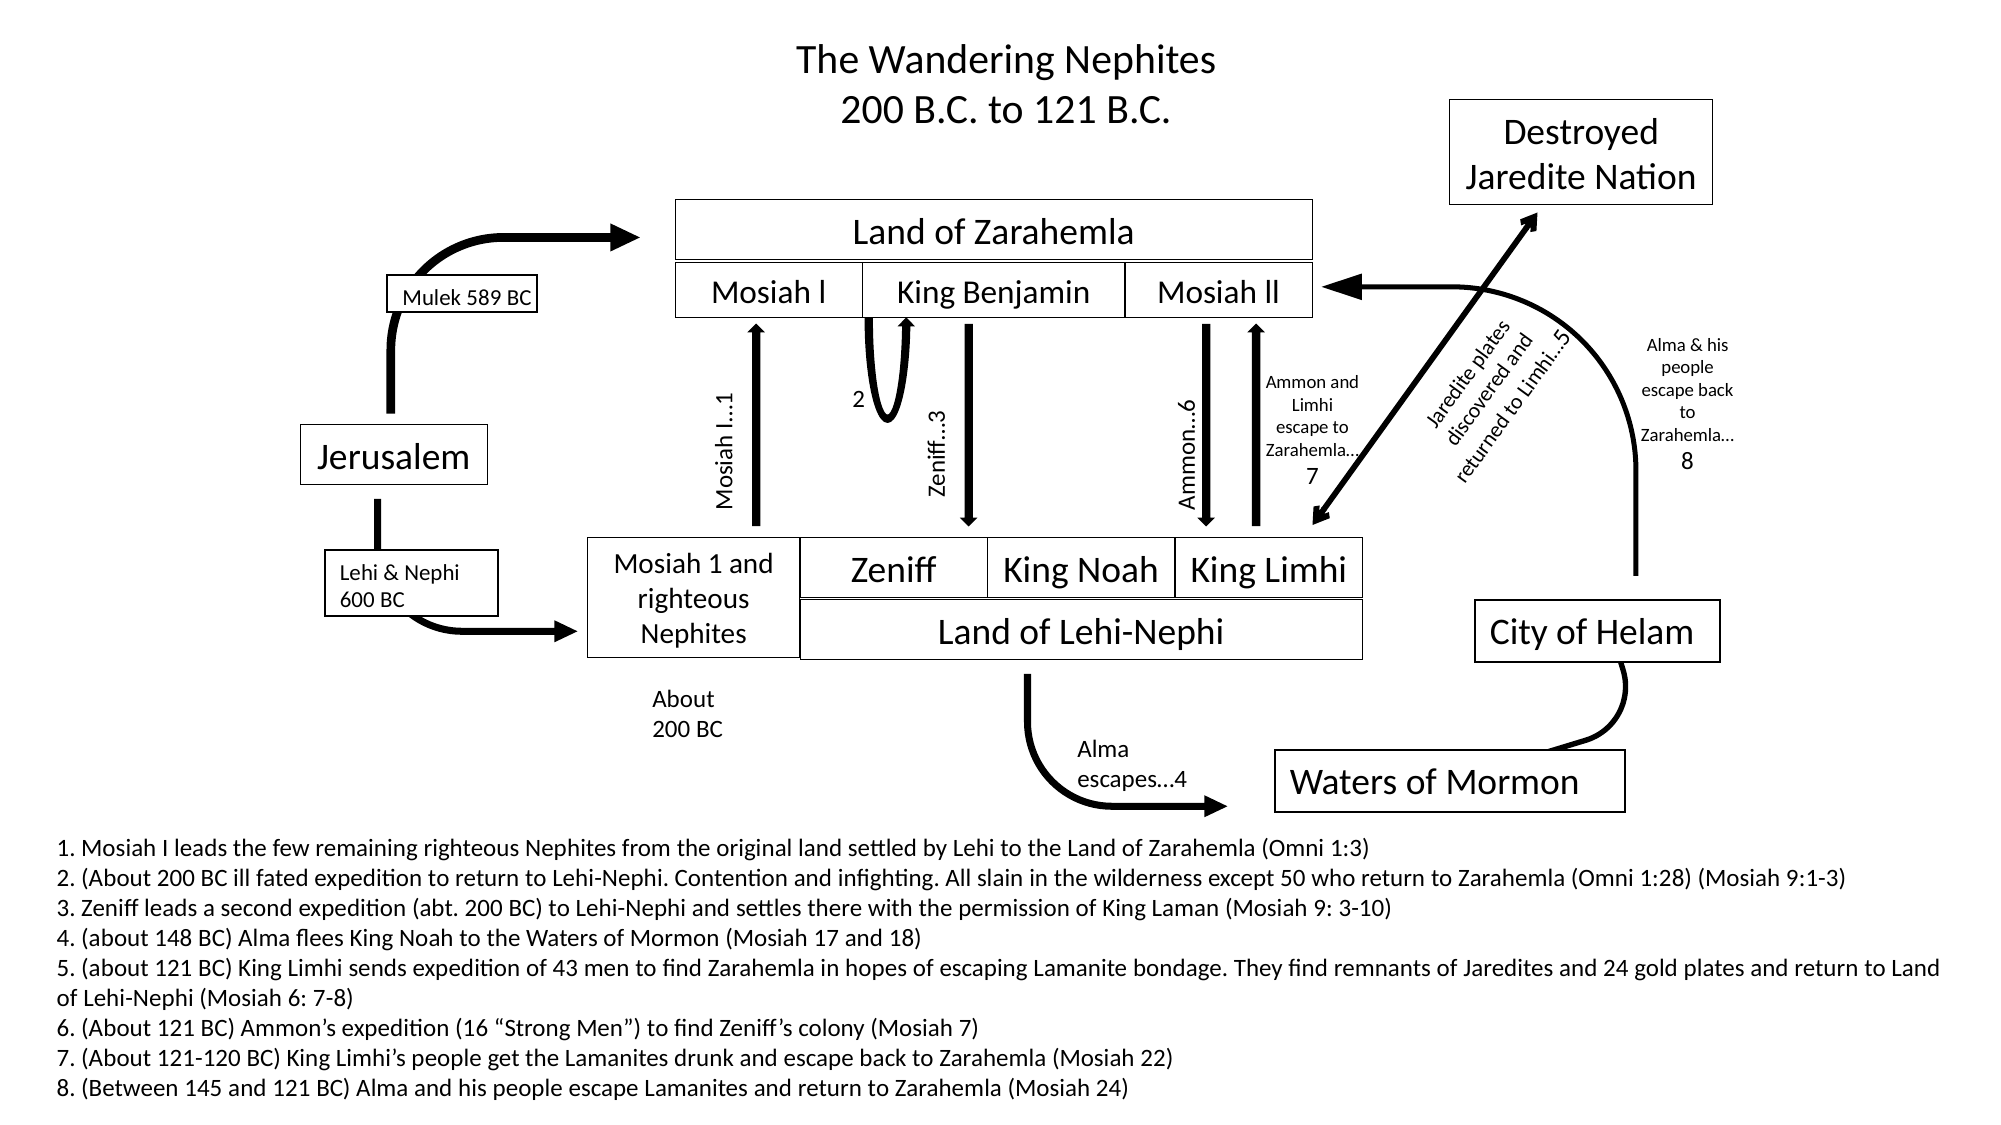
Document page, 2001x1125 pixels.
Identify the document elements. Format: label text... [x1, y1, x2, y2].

text_box About 200 BC [637, 674, 763, 750]
text_box [959, 323, 978, 527]
text_box Destroyed Jaredite Nation [1449, 99, 1713, 205]
text_box [414, 223, 640, 274]
text_box [386, 318, 401, 414]
text_box [374, 498, 382, 549]
text_box Land of Zarahemla [675, 199, 1313, 260]
text_box 1. Mosiah I leads the few remaining righteous Nephites from the original land settled by Lehi to the Land of Zarahemla (Omni 1:3) 2. (About 200 BC ill fated expedition to return to Lehi-Nephi. Contention and infighting. All slain in the wilderness except 50 who return to Zarahemla (Omni 1:28) (Mosiah 9:1-3) 3. Zeniff leads a second expedition (abt. 200 BC) to Lehi-Nephi and settles there with the permission of King Laman (Mosiah 9: 3-10) 4. (about 148 BC) Alma flees King Noah to the Waters of Mormon (Mosiah 17 and 18) 5. (about 121 BC) King Limhi sends expedition of 43 men to find Zarahemla in hopes of escaping Lamanite bondage. They find remnants of Jaredites and 24 gold plates and return to Land of Lehi-Nephi (Mosiah 6: 7-8) 6. (About 121 BC) Ammon’s expedition (16 “Strong Men”) to find Zeniff’s colony (Mosiah 7) 7. (About 121-120 BC) King Limhi’s people get the Lamanites drunk and escape back to Zarahemla (Mosiah 22) 8. (Between 145 and 121 BC) Alma and his people escape Lamanites and return to Zarahemla (Mosiah 24) [41, 824, 1980, 1125]
text_box [414, 620, 578, 643]
text_box [1202, 323, 1215, 525]
text_box [882, 317, 915, 423]
text_box [1071, 800, 1228, 818]
text_box [747, 323, 765, 527]
text_box [1023, 673, 1062, 795]
text_box Alma escapes…4 [1062, 724, 1225, 800]
text_box Ammon and Limhi escape to Zarahemla…7 [1261, 362, 1312, 498]
text_box Mulek 589 BC [387, 275, 550, 318]
text_box Mosiah I…1 [699, 337, 745, 526]
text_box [587, 537, 1363, 661]
text_box The Wandering Nephites 200 B.C. to 121 B.C. [637, 24, 1375, 140]
text_box [1538, 305, 1625, 416]
text_box Mosiah l [675, 262, 862, 318]
text_box King Benjamin [862, 262, 1125, 318]
text_box [864, 317, 876, 375]
text_box [1633, 483, 1639, 576]
text_box Zeniff…3 [912, 325, 958, 513]
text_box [324, 549, 513, 621]
text_box Alma & his people escape back to Zarahemla…8 [1625, 324, 1750, 483]
text_box [1547, 663, 1629, 749]
text_box Ammon…6 [1162, 337, 1208, 526]
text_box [1474, 599, 1721, 663]
text_box [1247, 323, 1265, 527]
text_box Jaredite plates discovered and returned to Limhi…5 [1538, 312, 1582, 405]
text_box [1312, 212, 1538, 525]
text_box Jaredite plates discovered and returned to Limhi…5 [1538, 293, 1591, 340]
text_box Mosiah ll [1125, 262, 1312, 318]
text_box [1274, 749, 1625, 813]
text_box Jerusalem [300, 424, 488, 485]
text_box 2 [837, 375, 888, 420]
